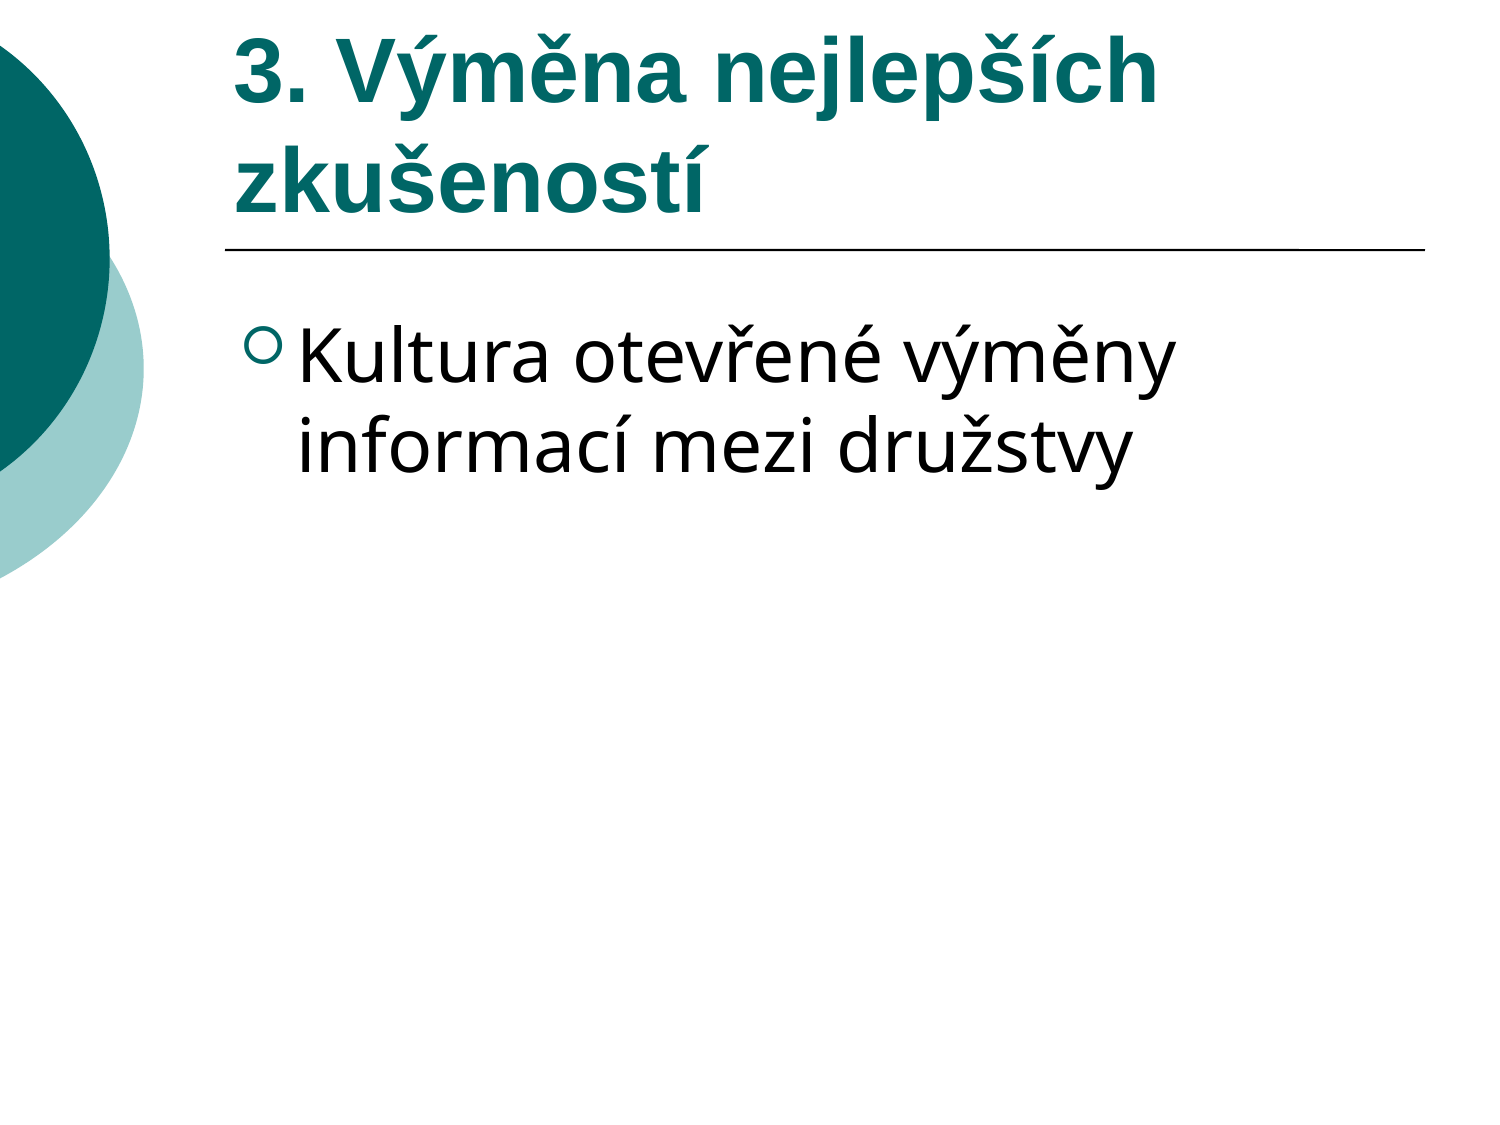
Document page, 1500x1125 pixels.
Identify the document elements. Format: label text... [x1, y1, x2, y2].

list Kultura otevřené výměny informací mezi družstvy [224, 299, 1425, 975]
title 3. Výměna nejlepších zkušeností [218, 160, 1419, 349]
